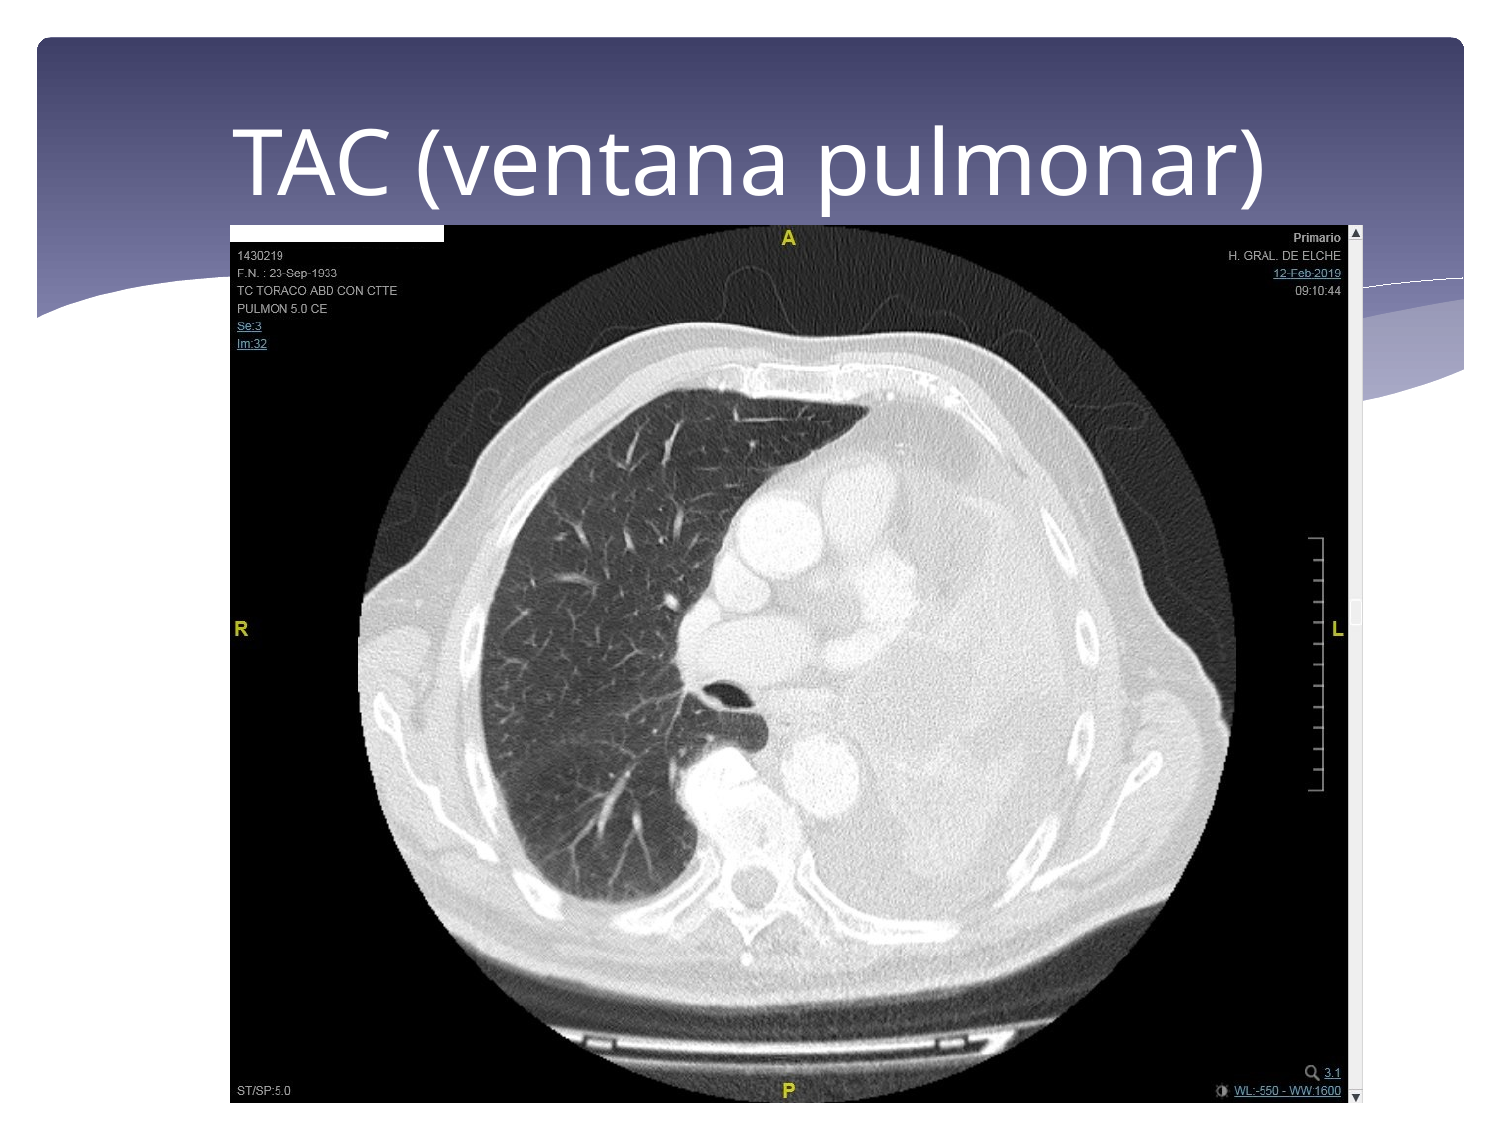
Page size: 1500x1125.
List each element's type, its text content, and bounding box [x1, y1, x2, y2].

picture [229, 225, 1363, 1104]
title TAC (ventana pulmonar) [75, 55, 1425, 261]
